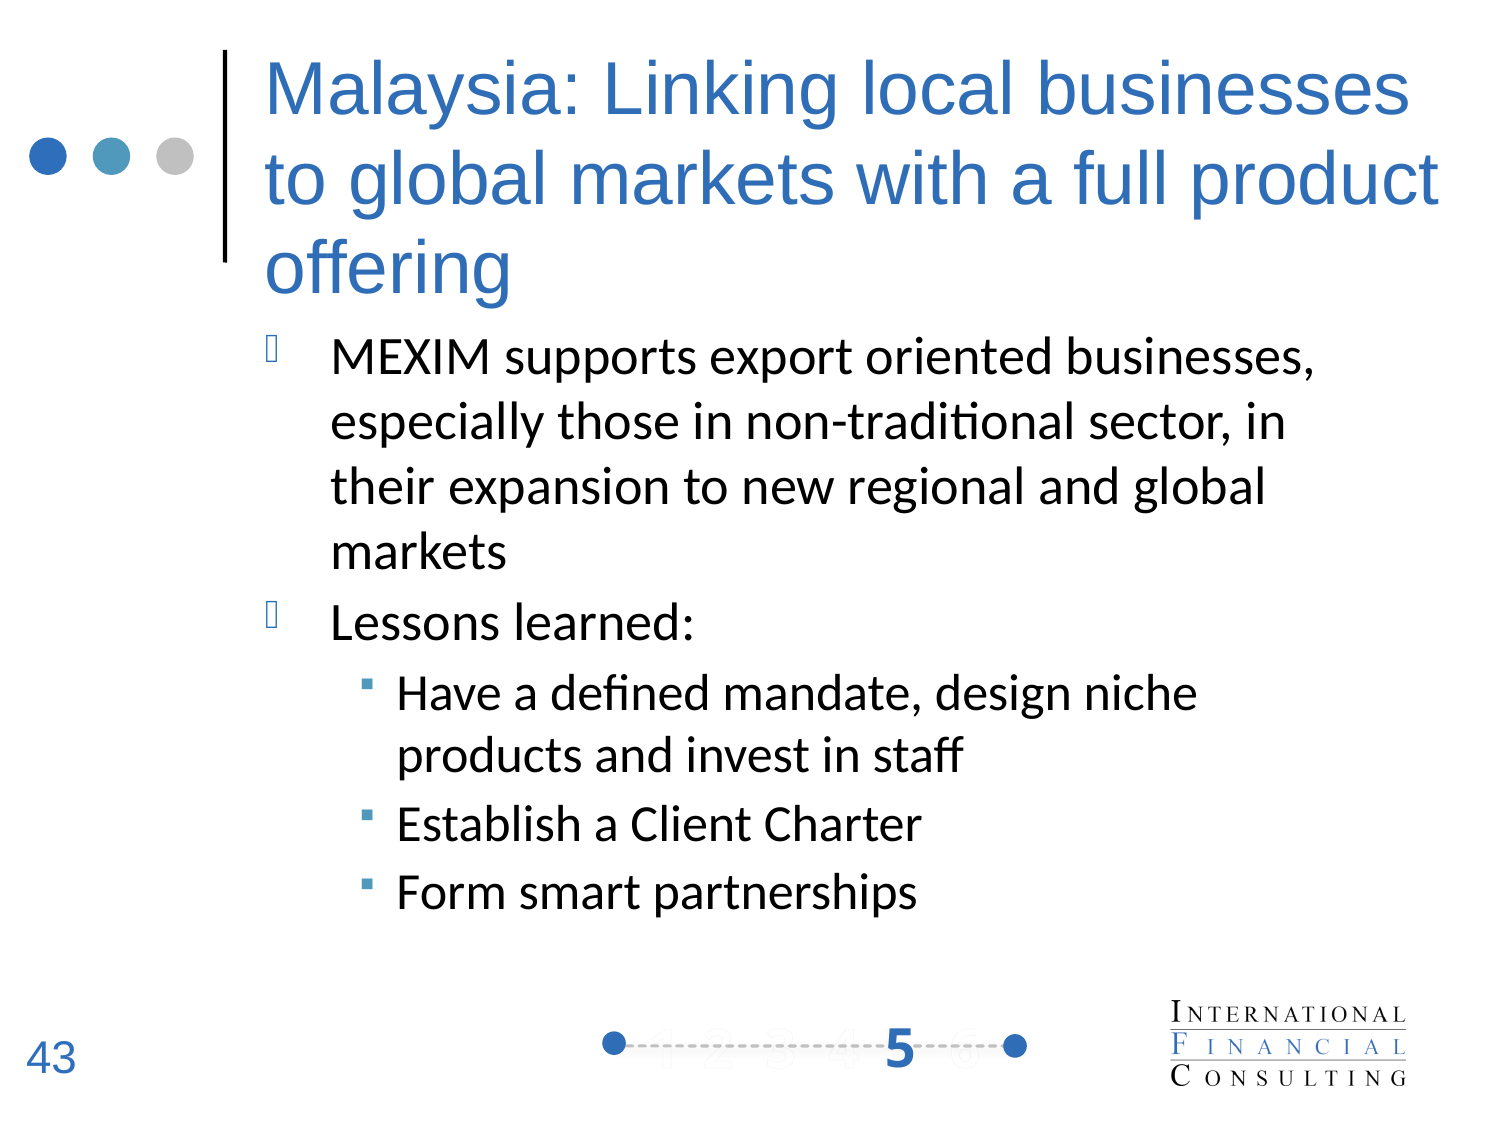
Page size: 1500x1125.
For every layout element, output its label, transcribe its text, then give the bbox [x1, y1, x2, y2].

text_box 5 [869, 1005, 931, 1086]
title Malaysia: Linking local businesses to global markets with a full product offering [249, 30, 1459, 318]
slide_number 43 [0, 1020, 104, 1096]
picture [1170, 1000, 1406, 1086]
list MEXIM supports export oriented businesses, especially those in non-traditional sector, in their expansion to new regional and global markets Lessons learned: Have a defined mandate, design niche products and invest in staff Establish a Client Charter Form smart partnerships [249, 312, 1401, 988]
